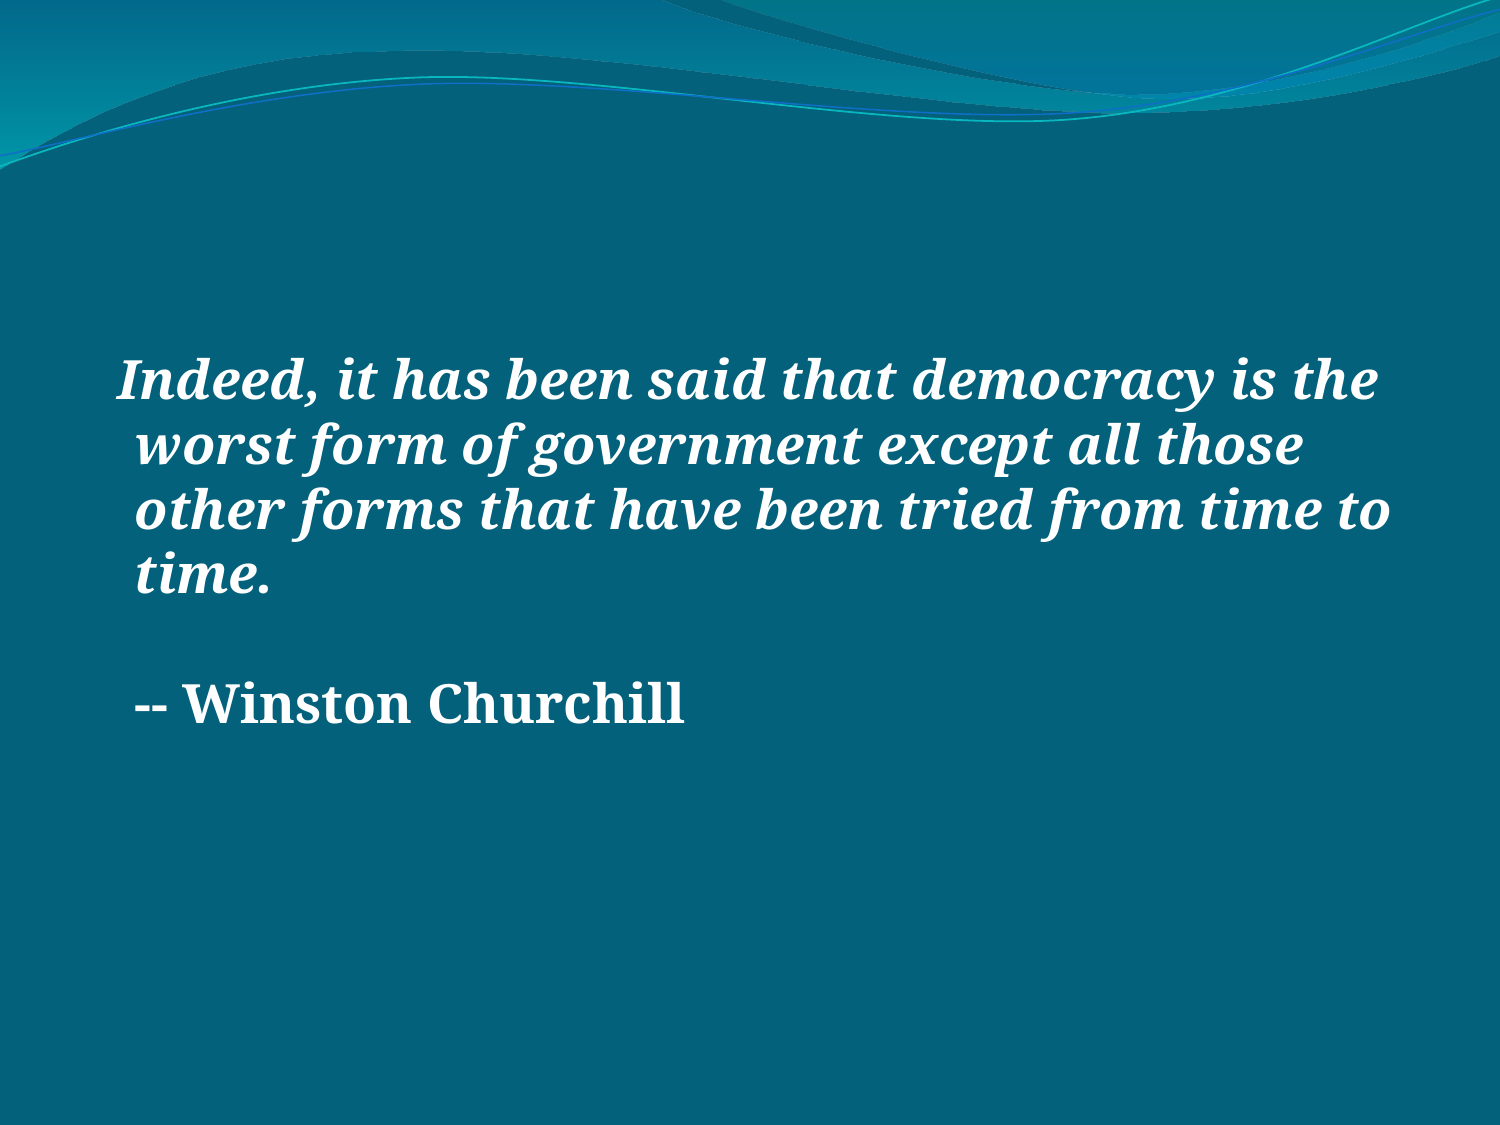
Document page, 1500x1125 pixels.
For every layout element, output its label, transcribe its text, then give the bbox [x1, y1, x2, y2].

list Indeed, it has been said that democracy is the worst form of government except all those other forms that have been tried from time to time. -- Winston Churchill [74, 337, 1426, 963]
